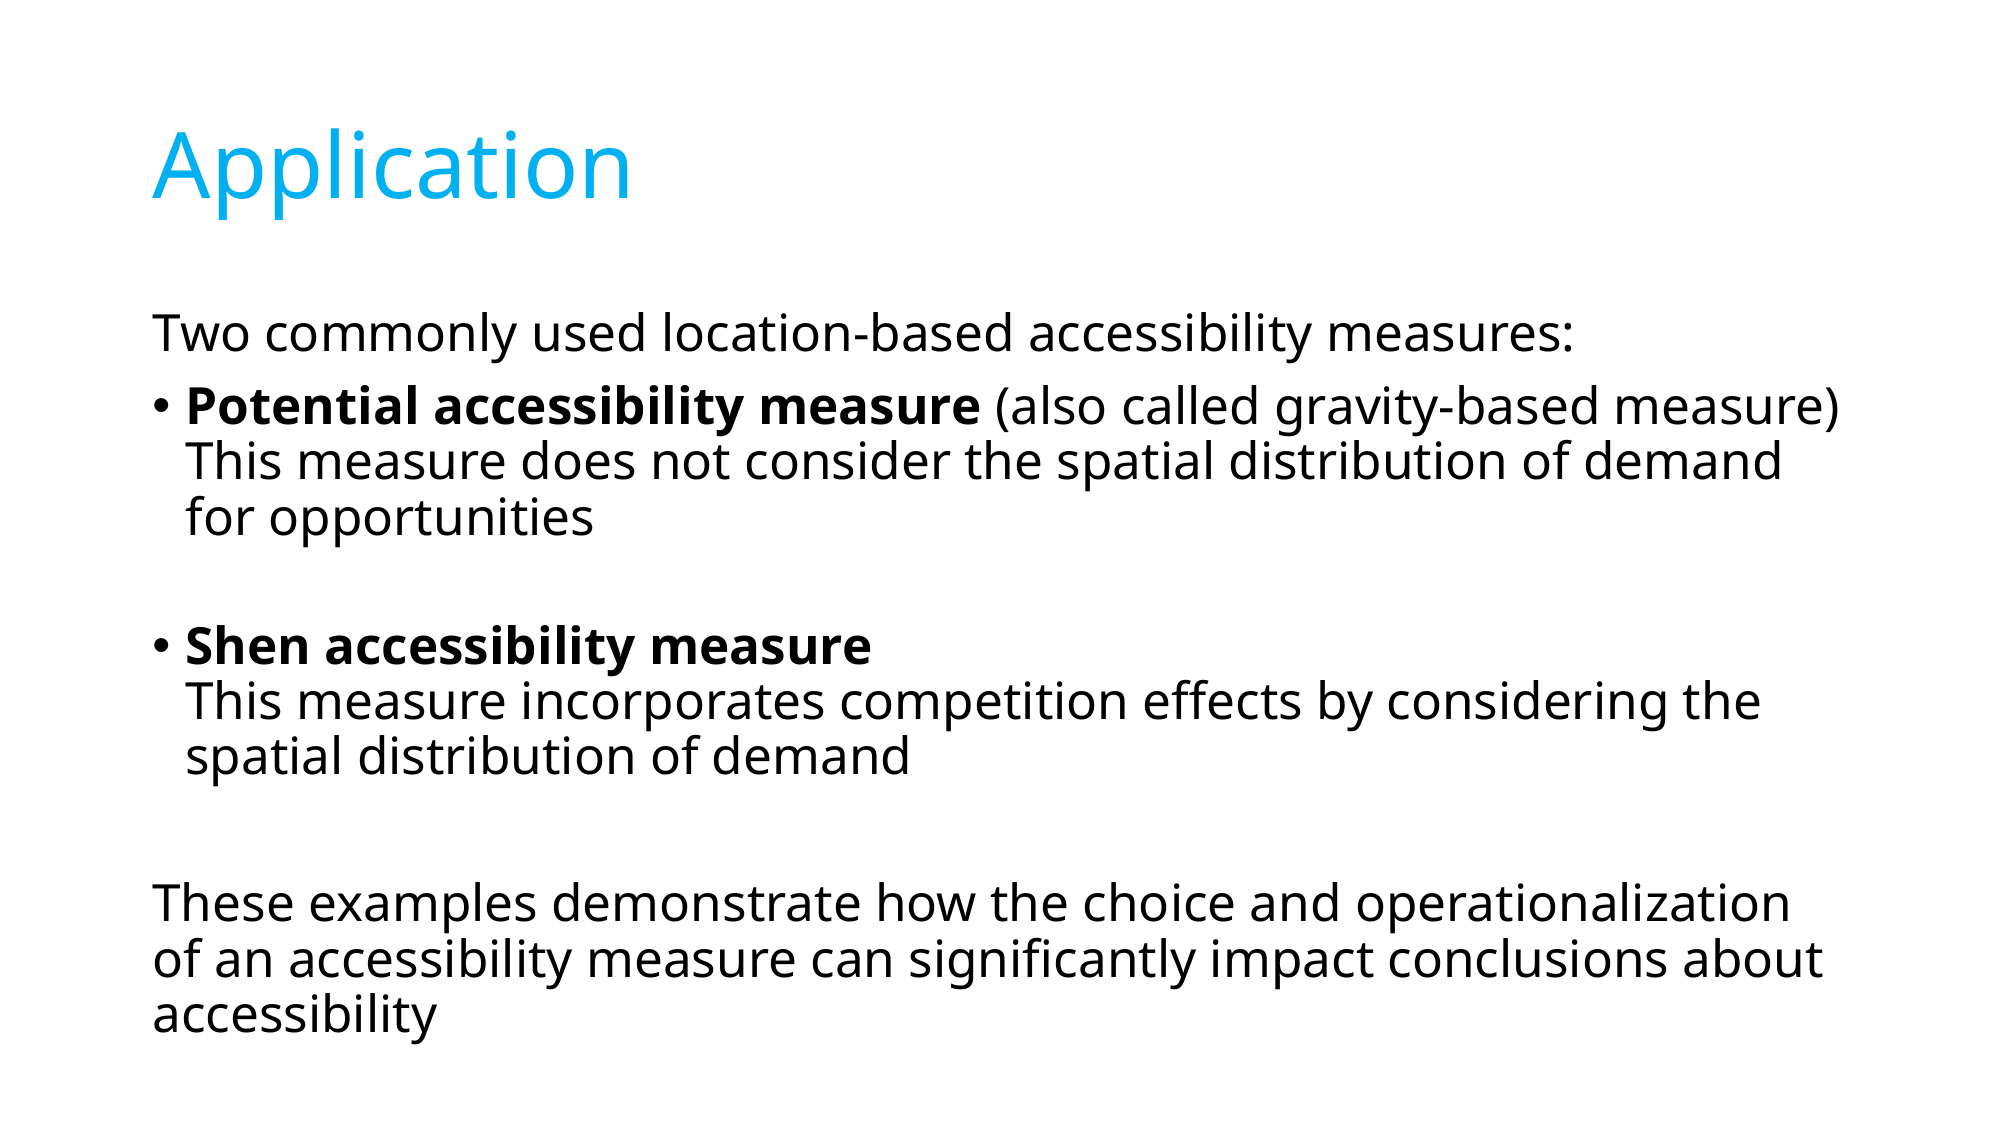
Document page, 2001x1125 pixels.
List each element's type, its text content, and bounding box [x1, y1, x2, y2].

title Application [137, 59, 1863, 278]
list Two commonly used location-based accessibility measures: Potential accessibility measure (also called gravity-based measure) This measure does not consider the spatial distribution of demand for opportunities Shen accessibility measure This measure incorporates competition effects by considering the spatial distribution of demand These examples demonstrate how the choice and operationalization of an accessibility measure can significantly impact conclusions about accessibility [137, 299, 1863, 1084]
